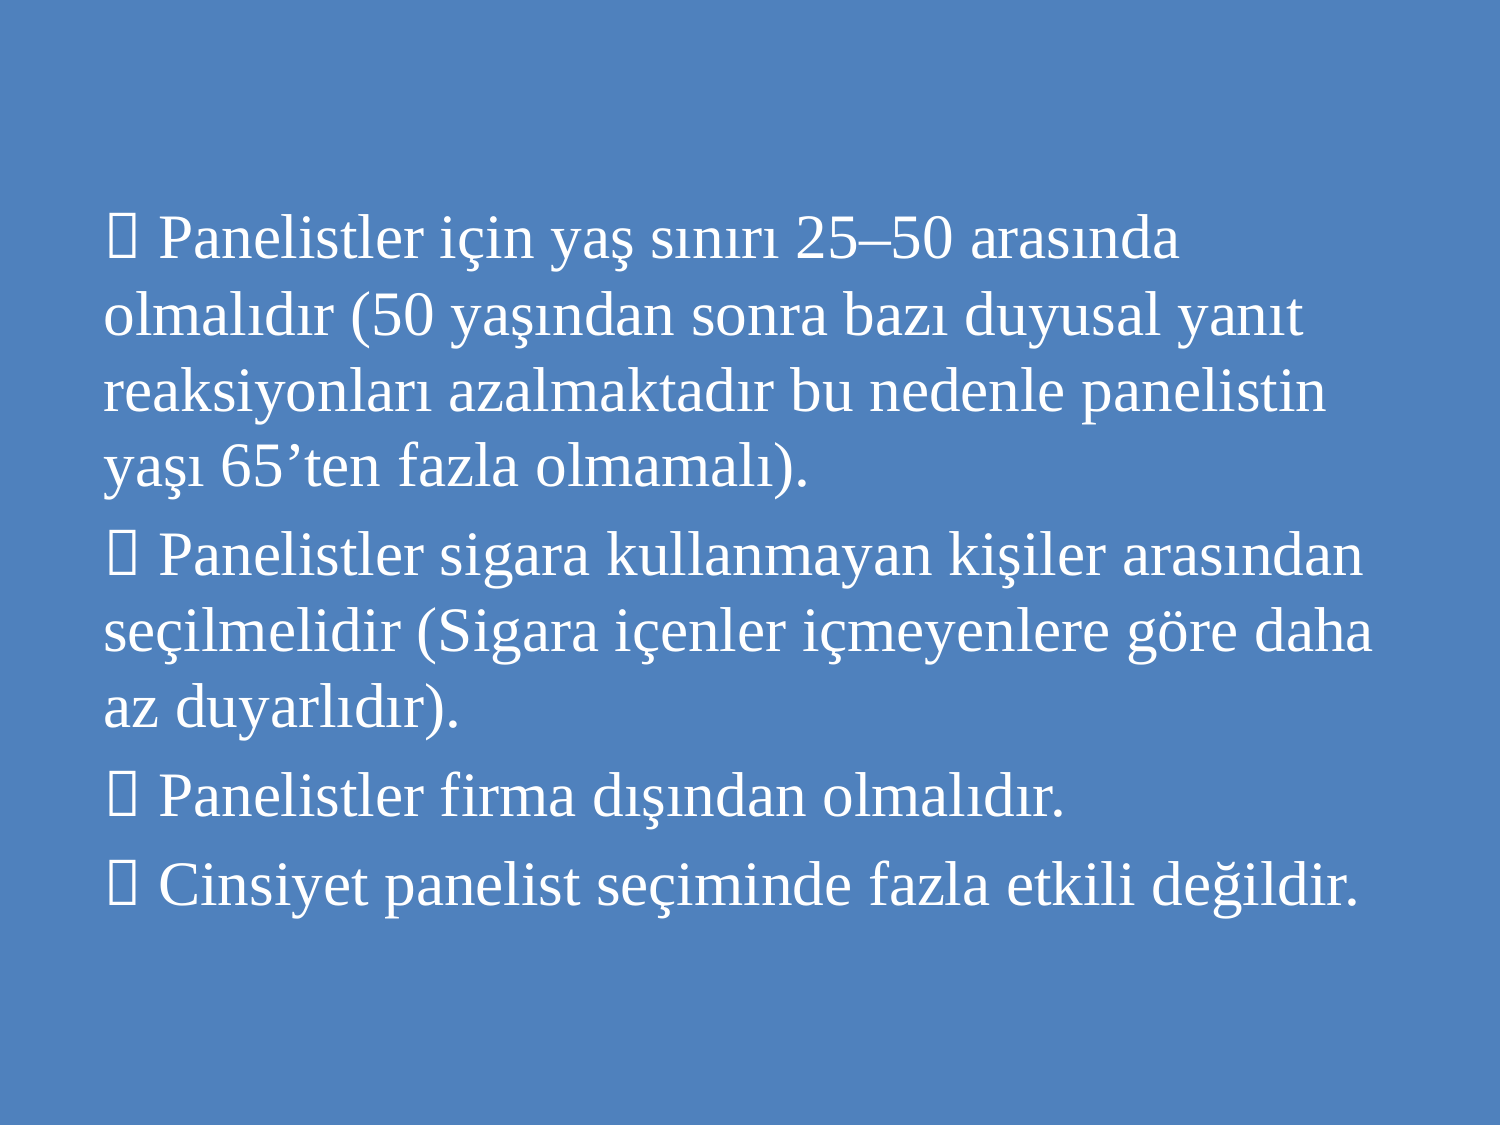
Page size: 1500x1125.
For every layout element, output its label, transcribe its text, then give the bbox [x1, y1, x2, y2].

list  Panelistler için yaş sınırı 25–50 arasında olmalıdır (50 yaşından sonra bazı duyusal yanıt reaksiyonları azalmaktadır bu nedenle panelistin yaşı 65’ten fazla olmamalı).  Panelistler sigara kullanmayan kişiler arasından seçilmelidir (Sigara içenler içmeyenlere göre daha az duyarlıdır).  Panelistler firma dışından olmalıdır.  Cinsiyet panelist seçiminde fazla etkili değildir. [88, 90, 1439, 941]
